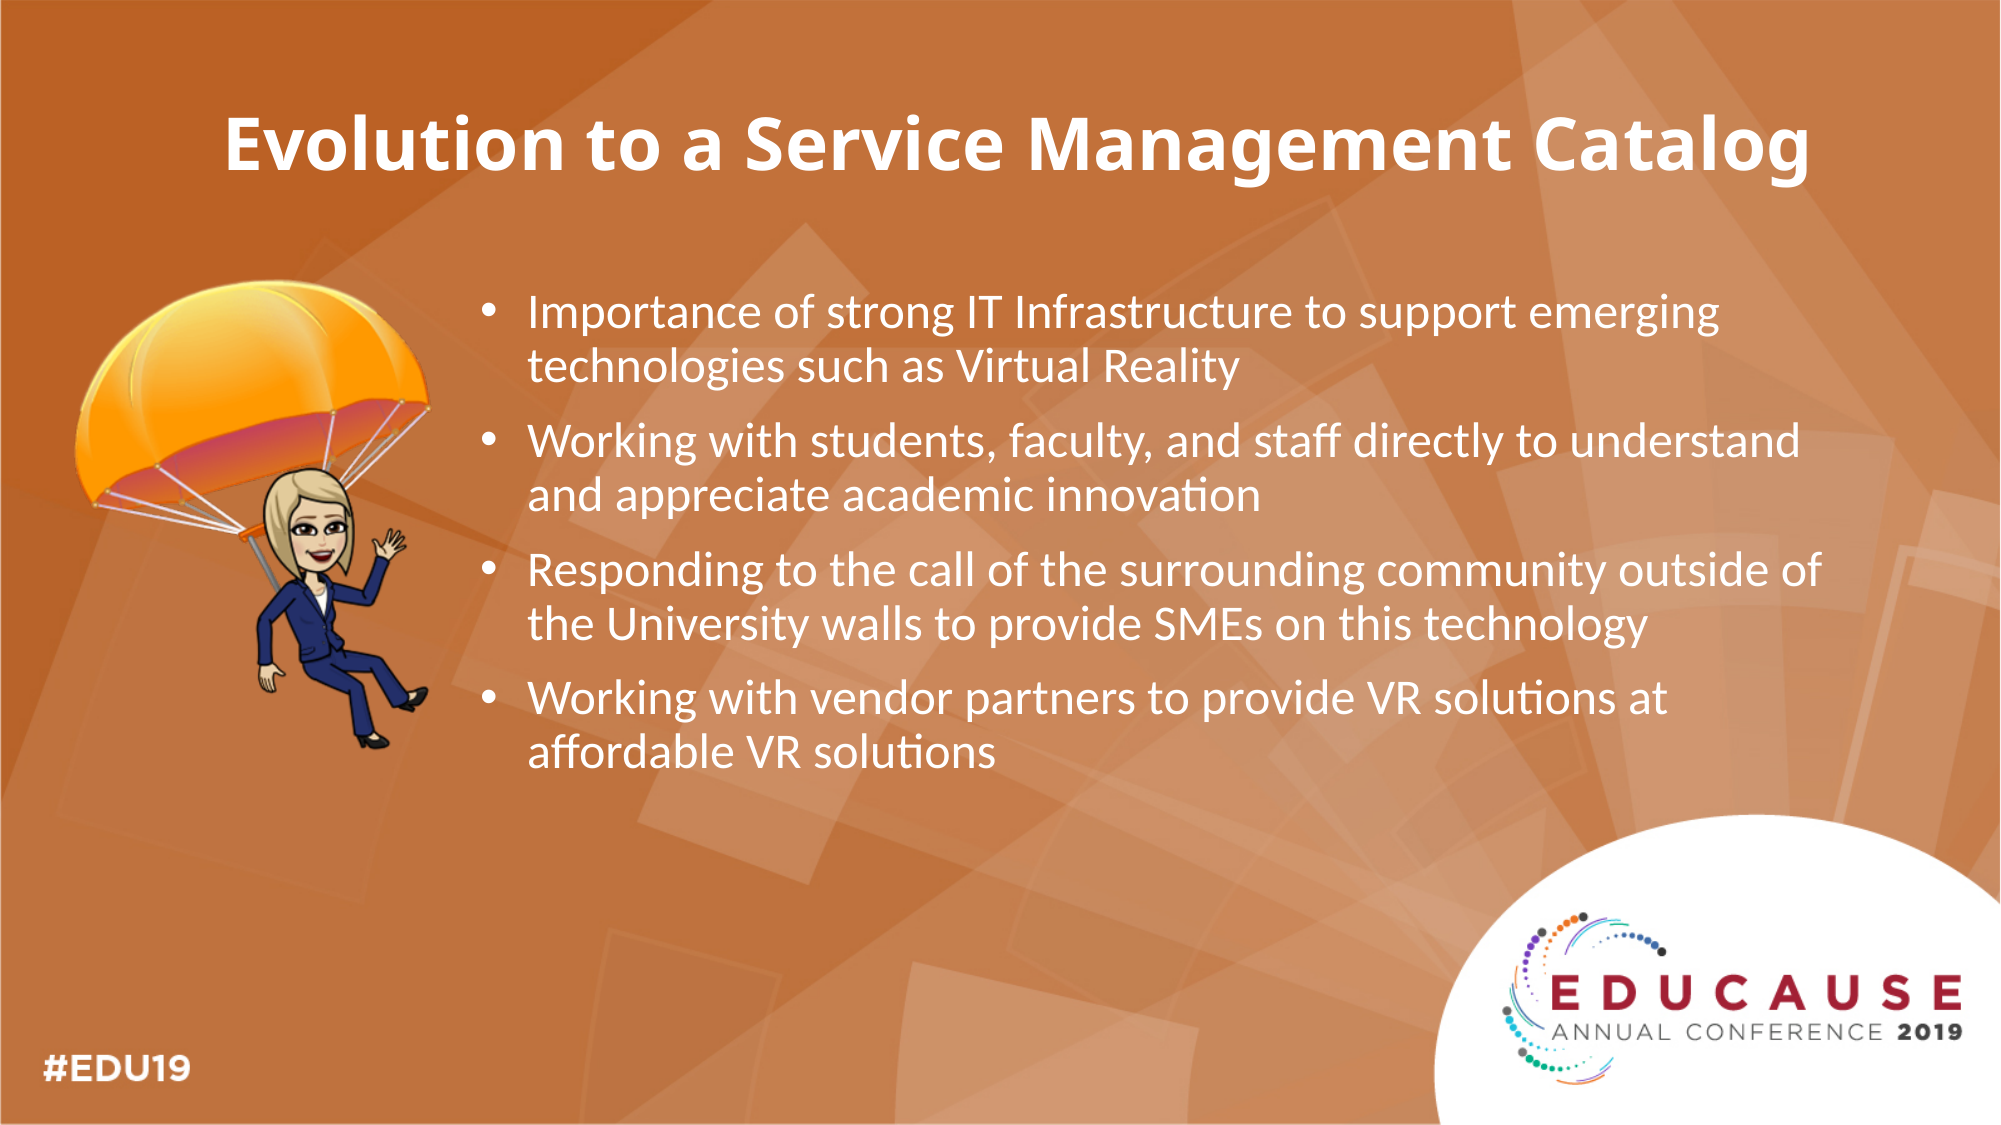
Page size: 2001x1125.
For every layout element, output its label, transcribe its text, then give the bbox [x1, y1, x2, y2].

picture [0, 0, 2001, 1125]
list Importance of strong IT Infrastructure to support emerging technologies such as Virtual Reality Working with students, faculty, and staff directly to understand and appreciate academic innovation Responding to the call of the surrounding community outside of the University walls to provide SMEs on this technology Working with vendor partners to provide VR solutions at affordable VR solutions [465, 277, 1900, 988]
title Evolution to a Service Management Catalog [206, 53, 1947, 194]
